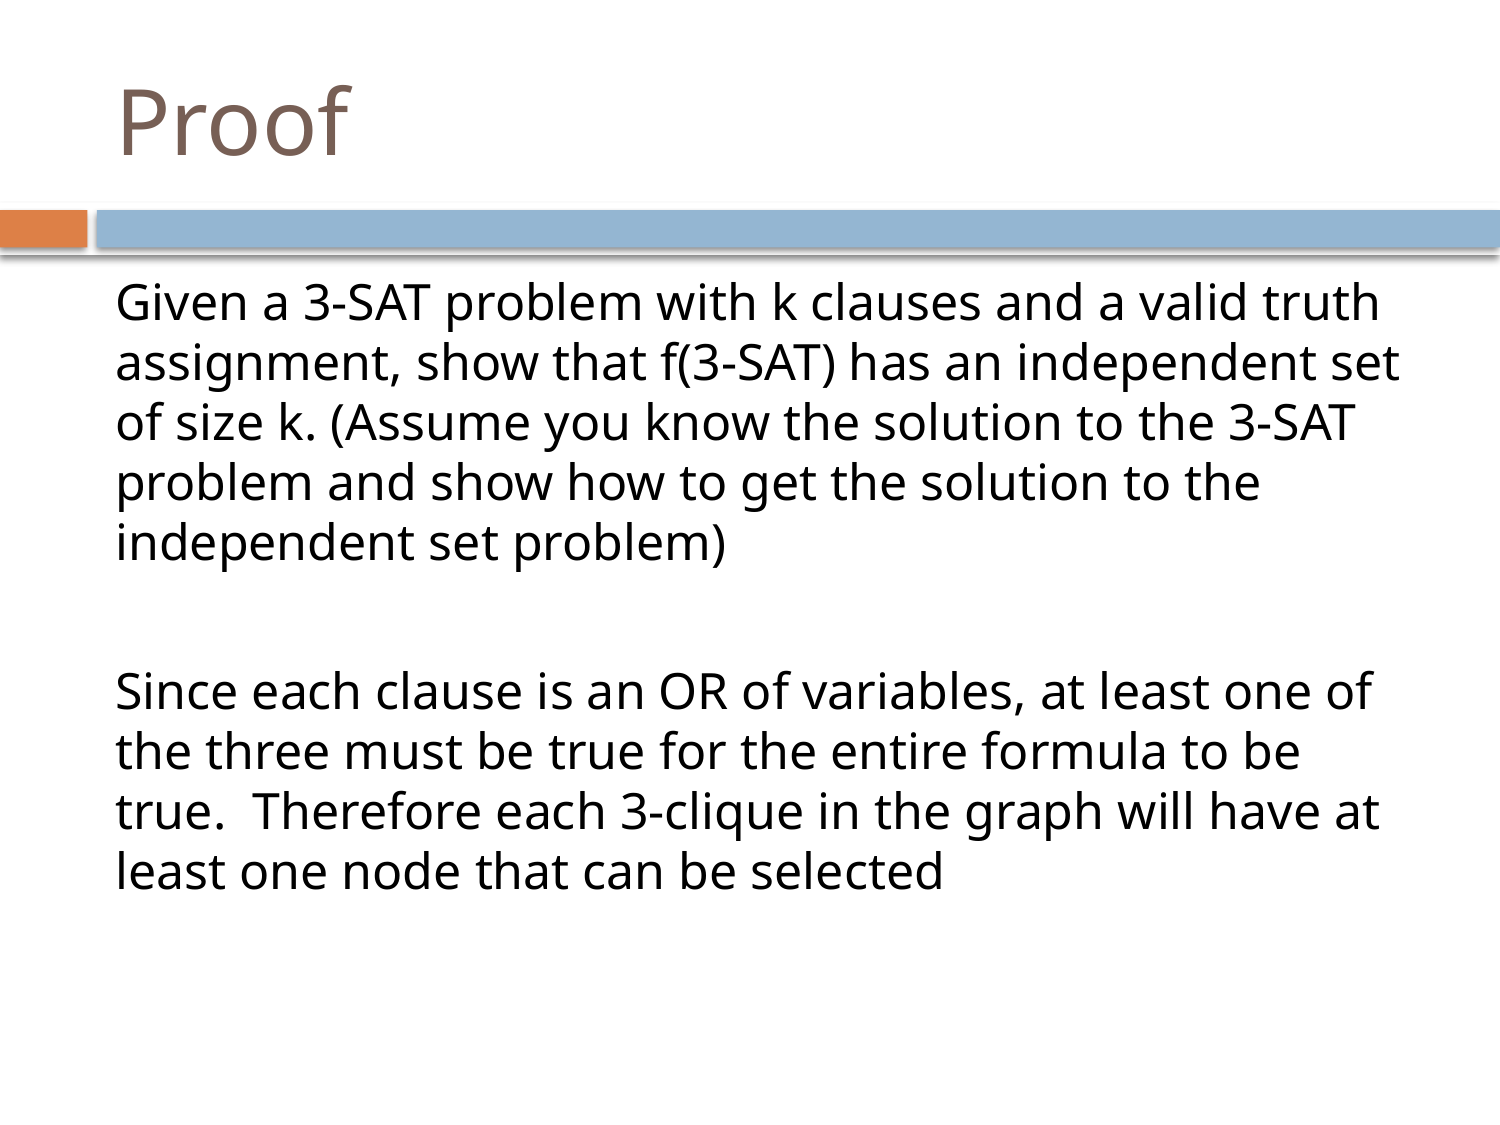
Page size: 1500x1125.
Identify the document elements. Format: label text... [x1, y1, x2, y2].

list Given a 3-SAT problem with k clauses and a valid truth assignment, show that f(3-SAT) has an independent set of size k. (Assume you know the solution to the 3-SAT problem and show how to get the solution to the independent set problem) Since each clause is an OR of variables, at least one of the three must be true for the entire formula to be true. Therefore each 3-clique in the graph will have at least one node that can be selected [100, 262, 1438, 1000]
title Proof [100, 37, 1438, 200]
